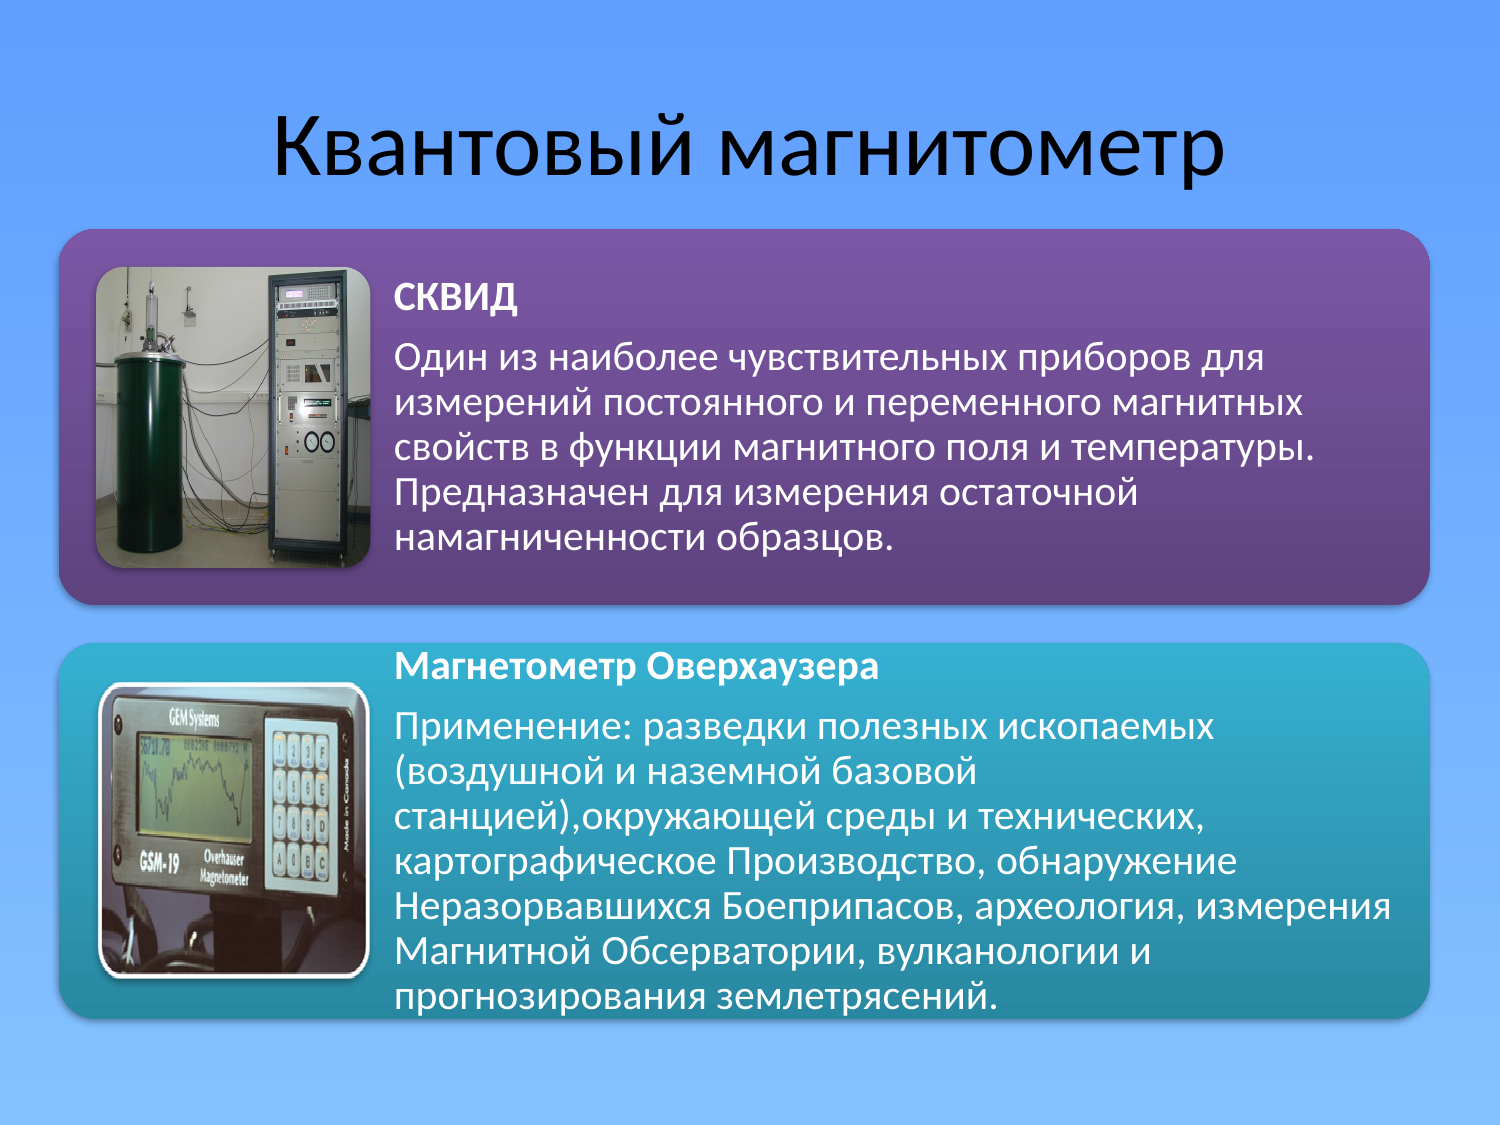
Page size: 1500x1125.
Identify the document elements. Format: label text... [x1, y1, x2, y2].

title Квантовый магнитометр [75, 45, 1425, 227]
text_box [58, 228, 1430, 1020]
